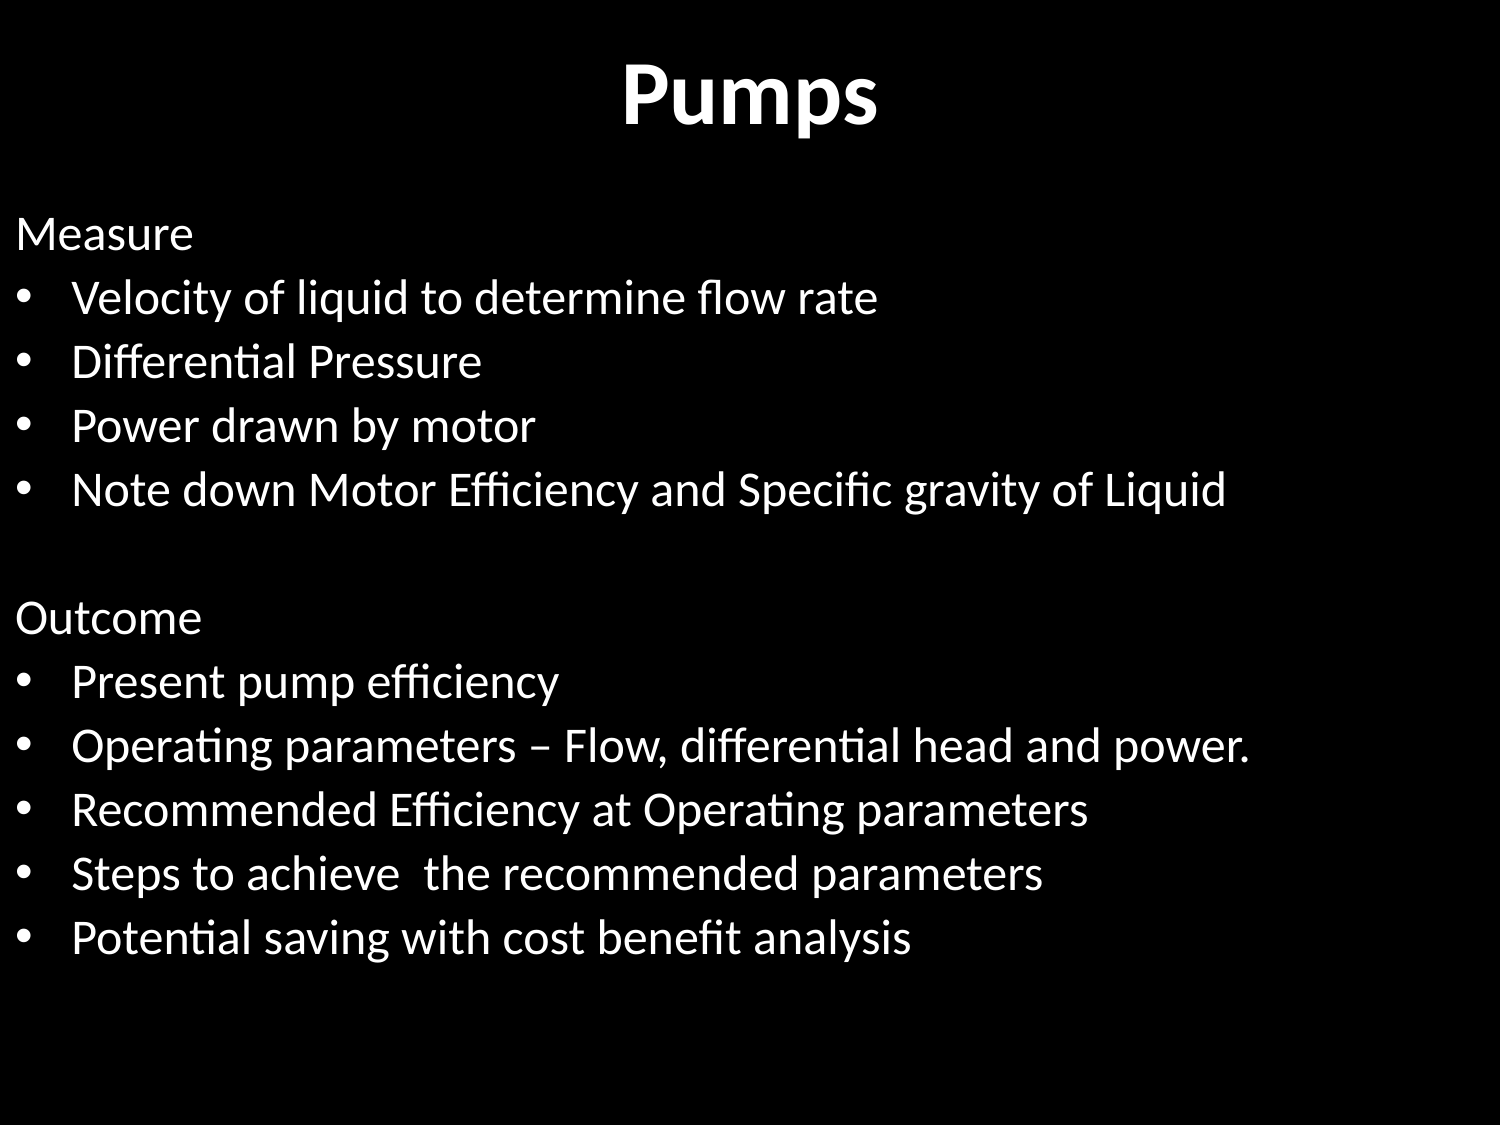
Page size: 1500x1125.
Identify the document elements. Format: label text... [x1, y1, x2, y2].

list Measure Velocity of liquid to determine flow rate Differential Pressure Power drawn by motor Note down Motor Efficiency and Specific gravity of Liquid Outcome Present pump efficiency Operating parameters – Flow, differential head and power. Recommended Efficiency at Operating parameters Steps to achieve the recommended parameters Potential saving with cost benefit analysis [0, 200, 1500, 1125]
title Pumps [0, 0, 1500, 175]
